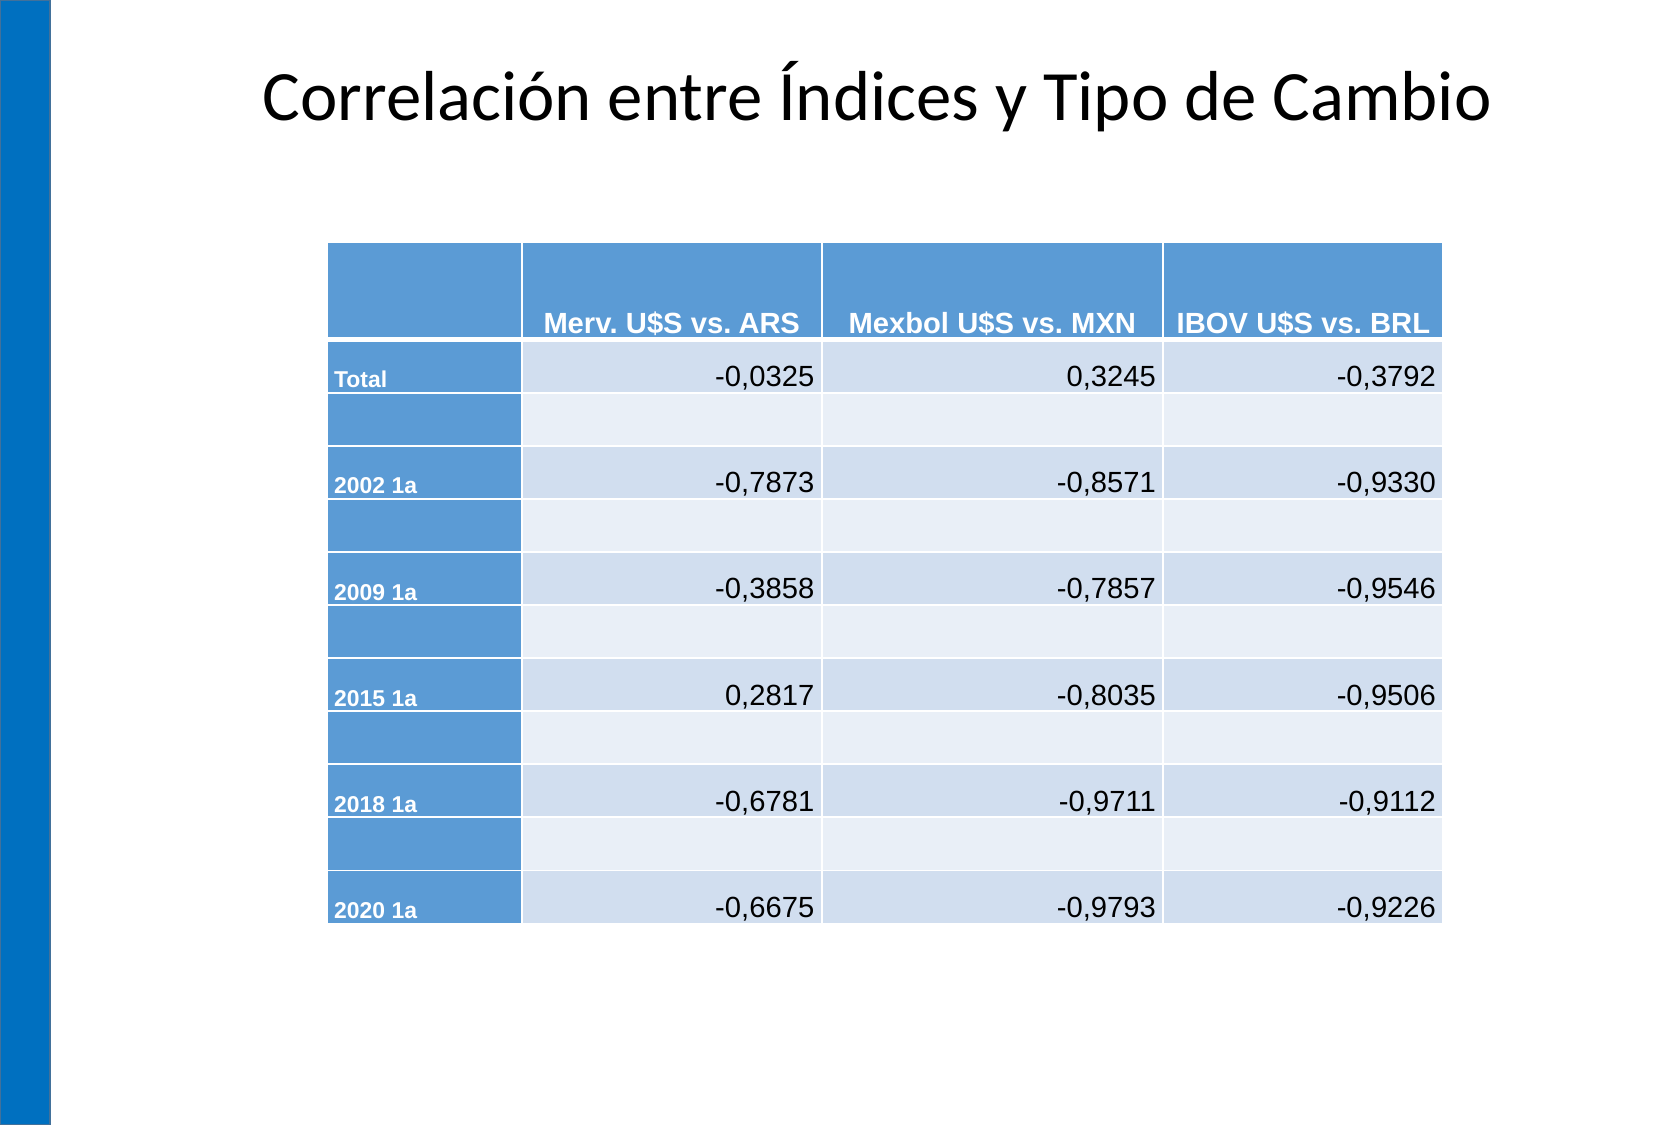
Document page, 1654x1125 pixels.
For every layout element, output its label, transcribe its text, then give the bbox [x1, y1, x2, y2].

table_cell [523, 394, 821, 445]
table_cell 2002 1a [328, 447, 521, 498]
table_cell -0,3792 [1164, 342, 1442, 392]
table_cell [328, 818, 521, 870]
table_cell -0,9506 [1164, 659, 1442, 710]
table_cell -0,9112 [1164, 765, 1442, 816]
table_cell -0,8571 [823, 447, 1162, 498]
table_cell 2015 1a [328, 659, 521, 710]
table_cell [523, 606, 821, 657]
table_cell -0,9711 [823, 765, 1162, 816]
table_cell [328, 394, 521, 445]
table_cell [1164, 500, 1442, 551]
table_cell -0,9330 [1164, 447, 1442, 498]
table_cell [328, 712, 521, 763]
table_cell [823, 818, 1162, 870]
table_header Merv. U$S vs. ARS [523, 243, 821, 337]
table_cell -0,8035 [823, 659, 1162, 710]
table_cell [823, 606, 1162, 657]
table_cell [1164, 712, 1442, 763]
table_cell [523, 818, 821, 870]
table_cell -0,3858 [523, 553, 821, 604]
table_cell [1164, 606, 1442, 657]
table_cell 2020 1a [328, 871, 521, 923]
text_box Correlación entre Índices y Tipo de Cambio [247, 31, 1654, 143]
table_cell [523, 712, 821, 763]
table_cell -0,9793 [823, 871, 1162, 923]
table_cell 2018 1a [328, 765, 521, 816]
text_box [0, 0, 50, 1125]
table_cell [823, 394, 1162, 445]
table_cell Total [328, 342, 521, 392]
table_cell [823, 712, 1162, 763]
table_cell [823, 500, 1162, 551]
table_cell -0,9546 [1164, 553, 1442, 604]
table_header IBOV U$S vs. BRL [1164, 243, 1442, 337]
table_cell -0,6781 [523, 765, 821, 816]
table_cell [523, 500, 821, 551]
table_cell -0,7873 [523, 447, 821, 498]
table_cell [328, 606, 521, 657]
table_cell -0,0325 [523, 342, 821, 392]
table_cell 0,2817 [523, 659, 821, 710]
table_cell 2009 1a [328, 553, 521, 604]
table_cell -0,7857 [823, 553, 1162, 604]
table_header [328, 243, 521, 337]
table_header Mexbol U$S vs. MXN [823, 243, 1162, 337]
table_cell [1164, 818, 1442, 870]
table_cell -0,9226 [1164, 871, 1442, 923]
table_cell [1164, 394, 1442, 445]
table_cell [328, 500, 521, 551]
table_cell 0,3245 [823, 342, 1162, 392]
table_cell -0,6675 [523, 871, 821, 923]
